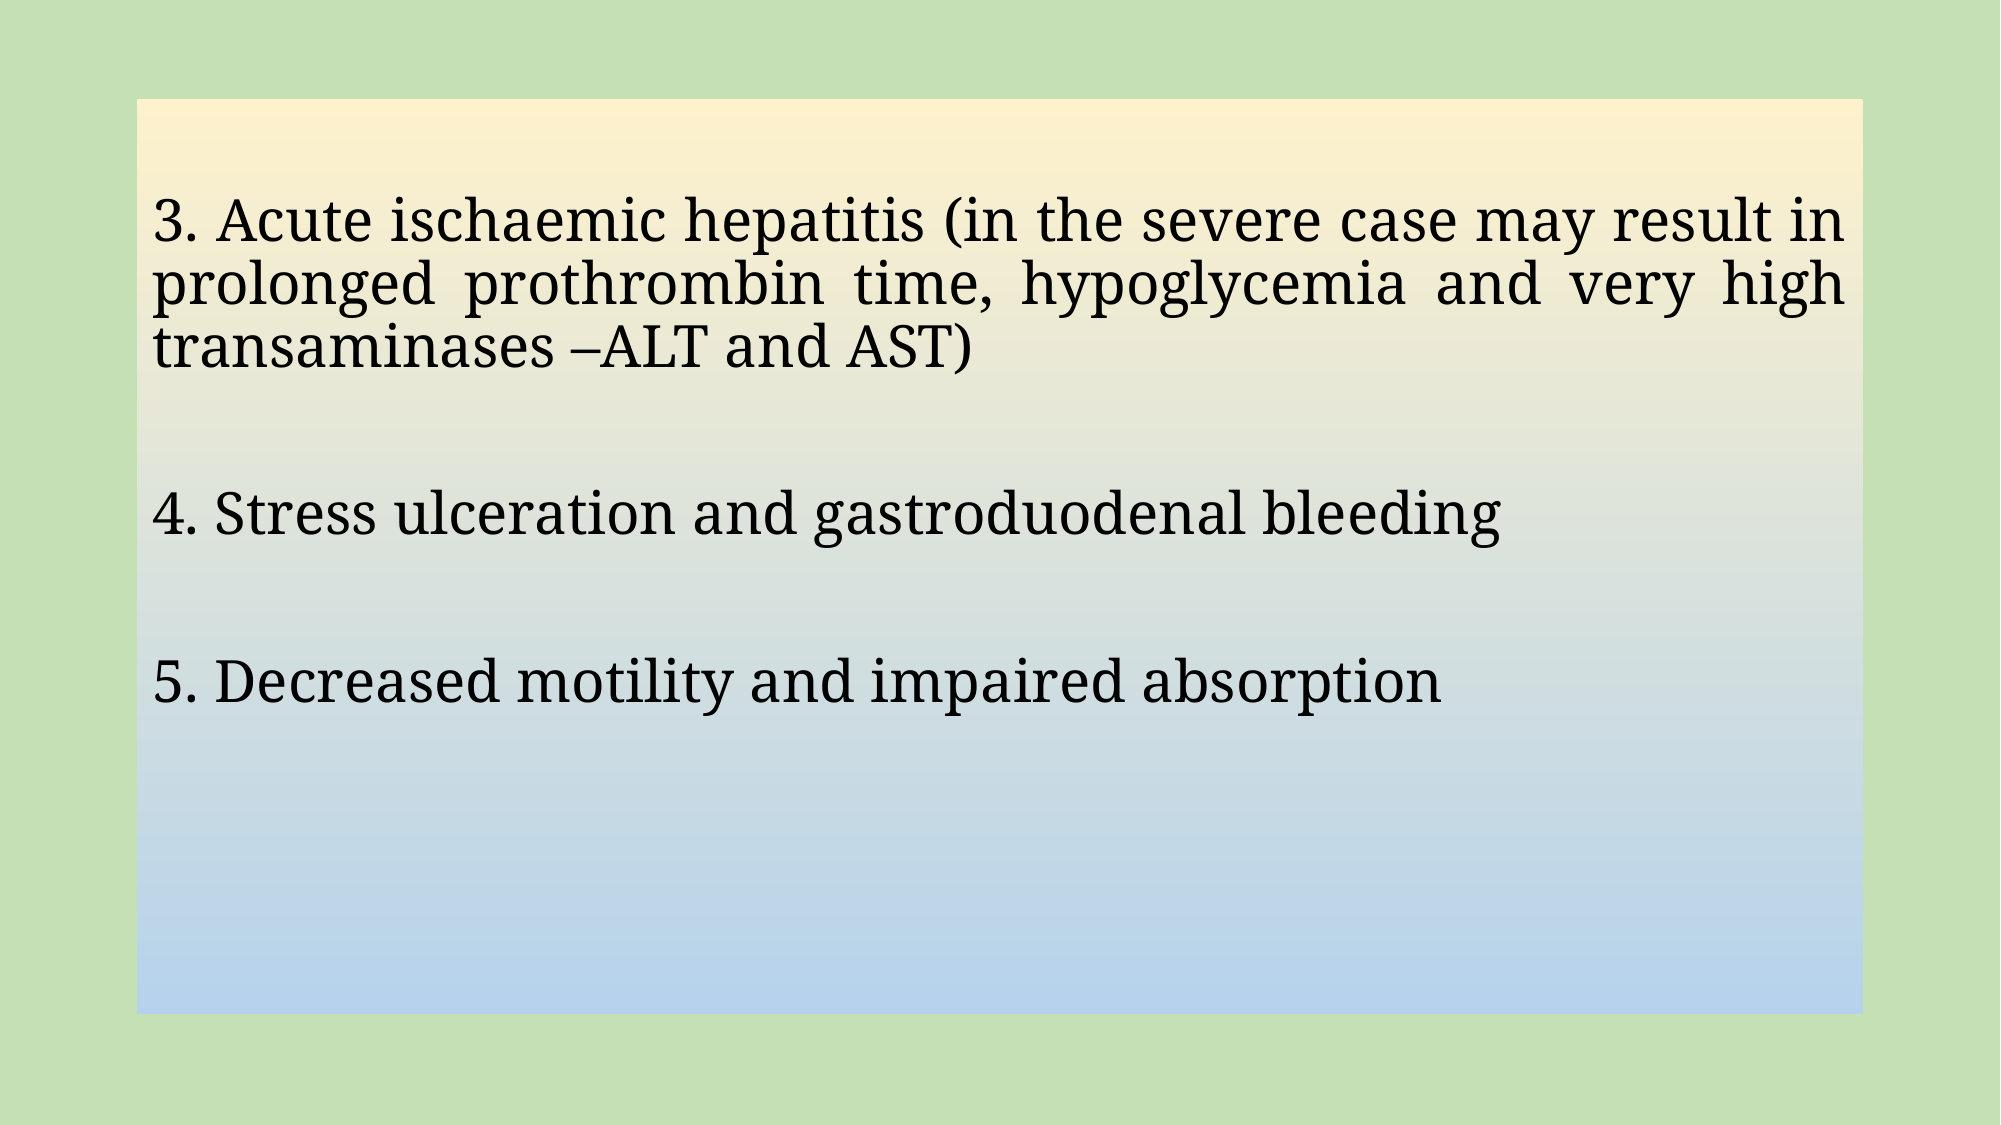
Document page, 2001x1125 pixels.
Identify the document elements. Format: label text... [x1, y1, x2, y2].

list 3. Acute ischaemic hepatitis (in the severe case may result in prolonged prothrombin time, hypoglycemia and very high transaminases –ALT and AST) 4. Stress ulceration and gastroduodenal bleeding 5. Decreased motility and impaired absorption [137, 99, 1863, 1014]
